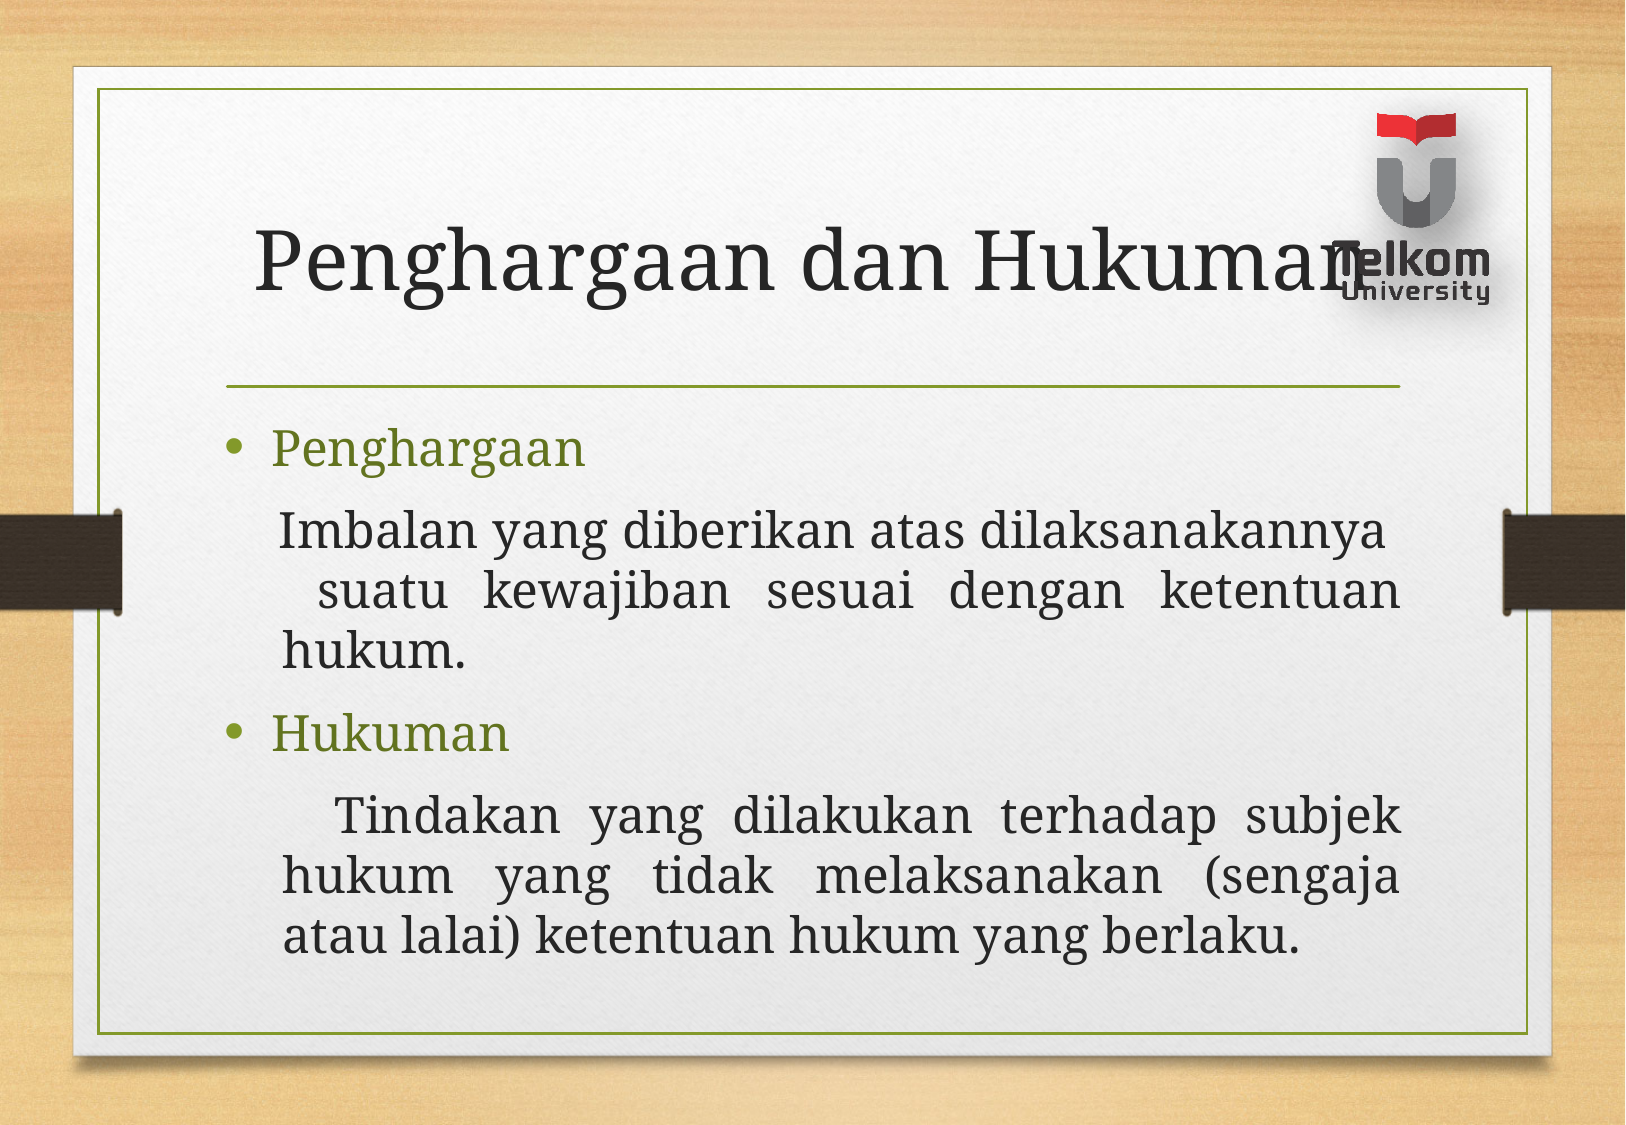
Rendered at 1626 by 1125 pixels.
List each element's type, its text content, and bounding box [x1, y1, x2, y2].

picture [0, 0, 1626, 1125]
list Penghargaan Imbalan yang diberikan atas dilaksanakannya suatu kewajiban sesuai dengan ketentuan hukum. Hukuman Tindakan yang dilakukan terhadap subjek hukum yang tidak melaksanakan (sengaja atau lalai) ketentuan hukum yang berlaku. [209, 408, 1418, 974]
title Penghargaan dan Hukuman [209, 150, 1418, 365]
